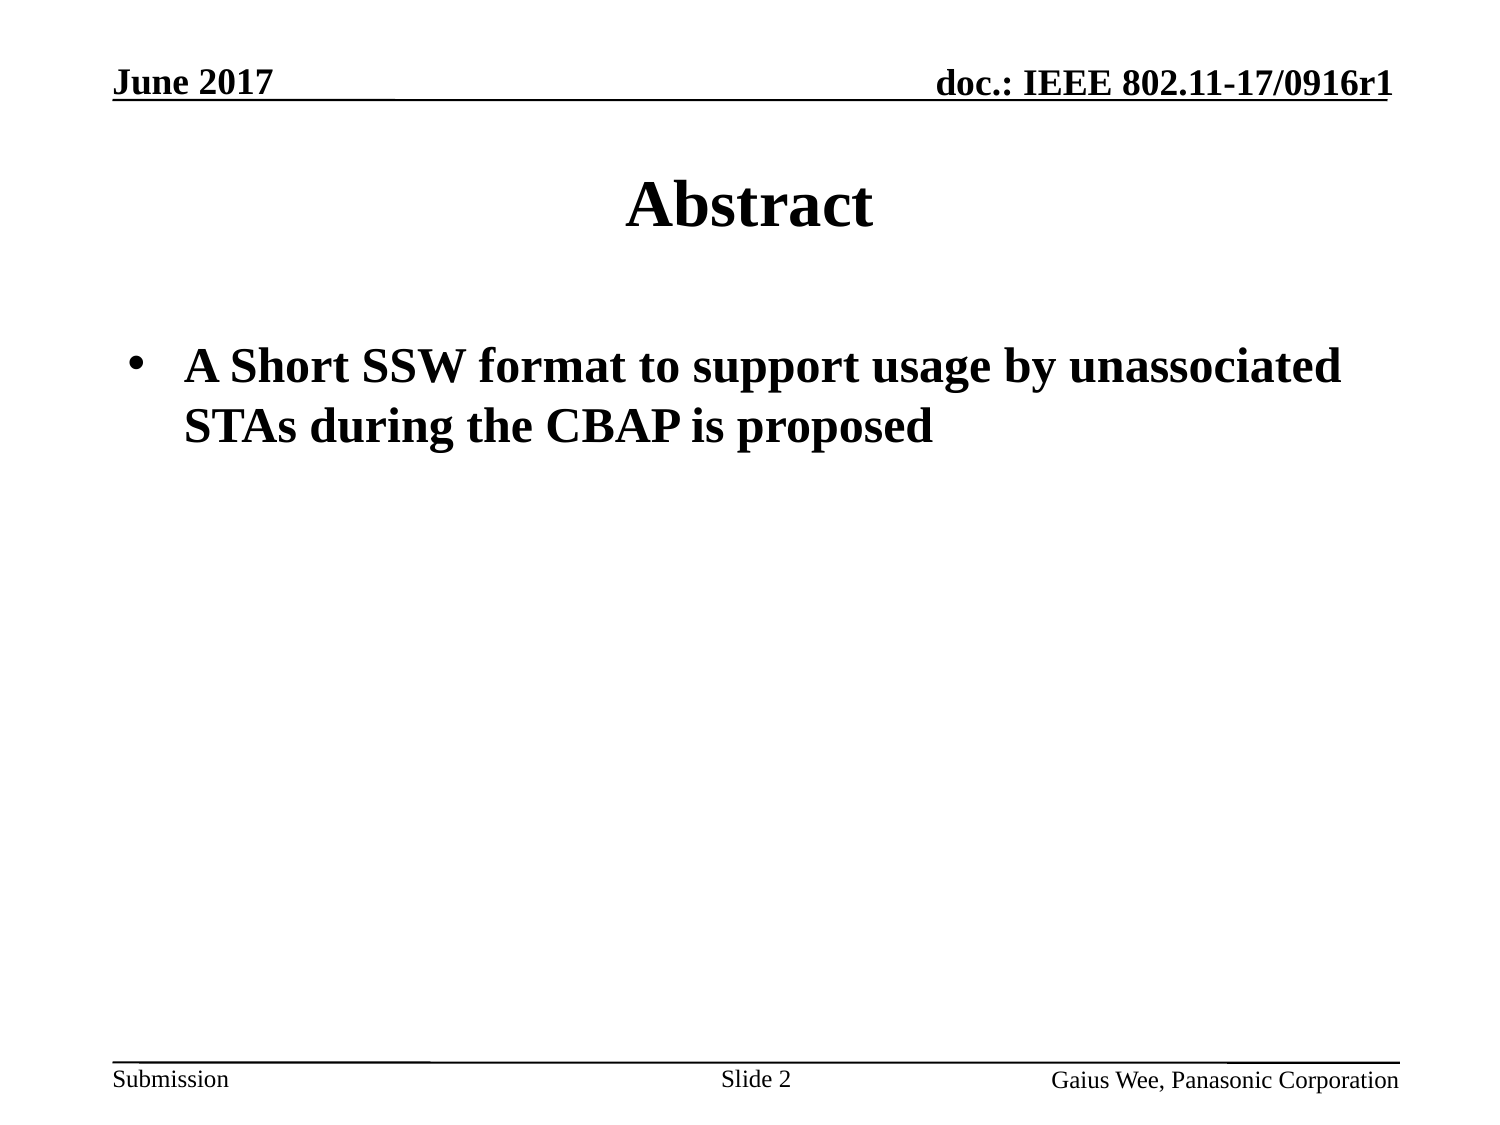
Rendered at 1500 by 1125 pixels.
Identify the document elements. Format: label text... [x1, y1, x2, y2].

title Abstract [112, 112, 1388, 288]
list A Short SSW format to support usage by unassociated STAs during the CBAP is proposed [112, 324, 1388, 752]
slide_number Slide 2 [712, 1061, 800, 1123]
